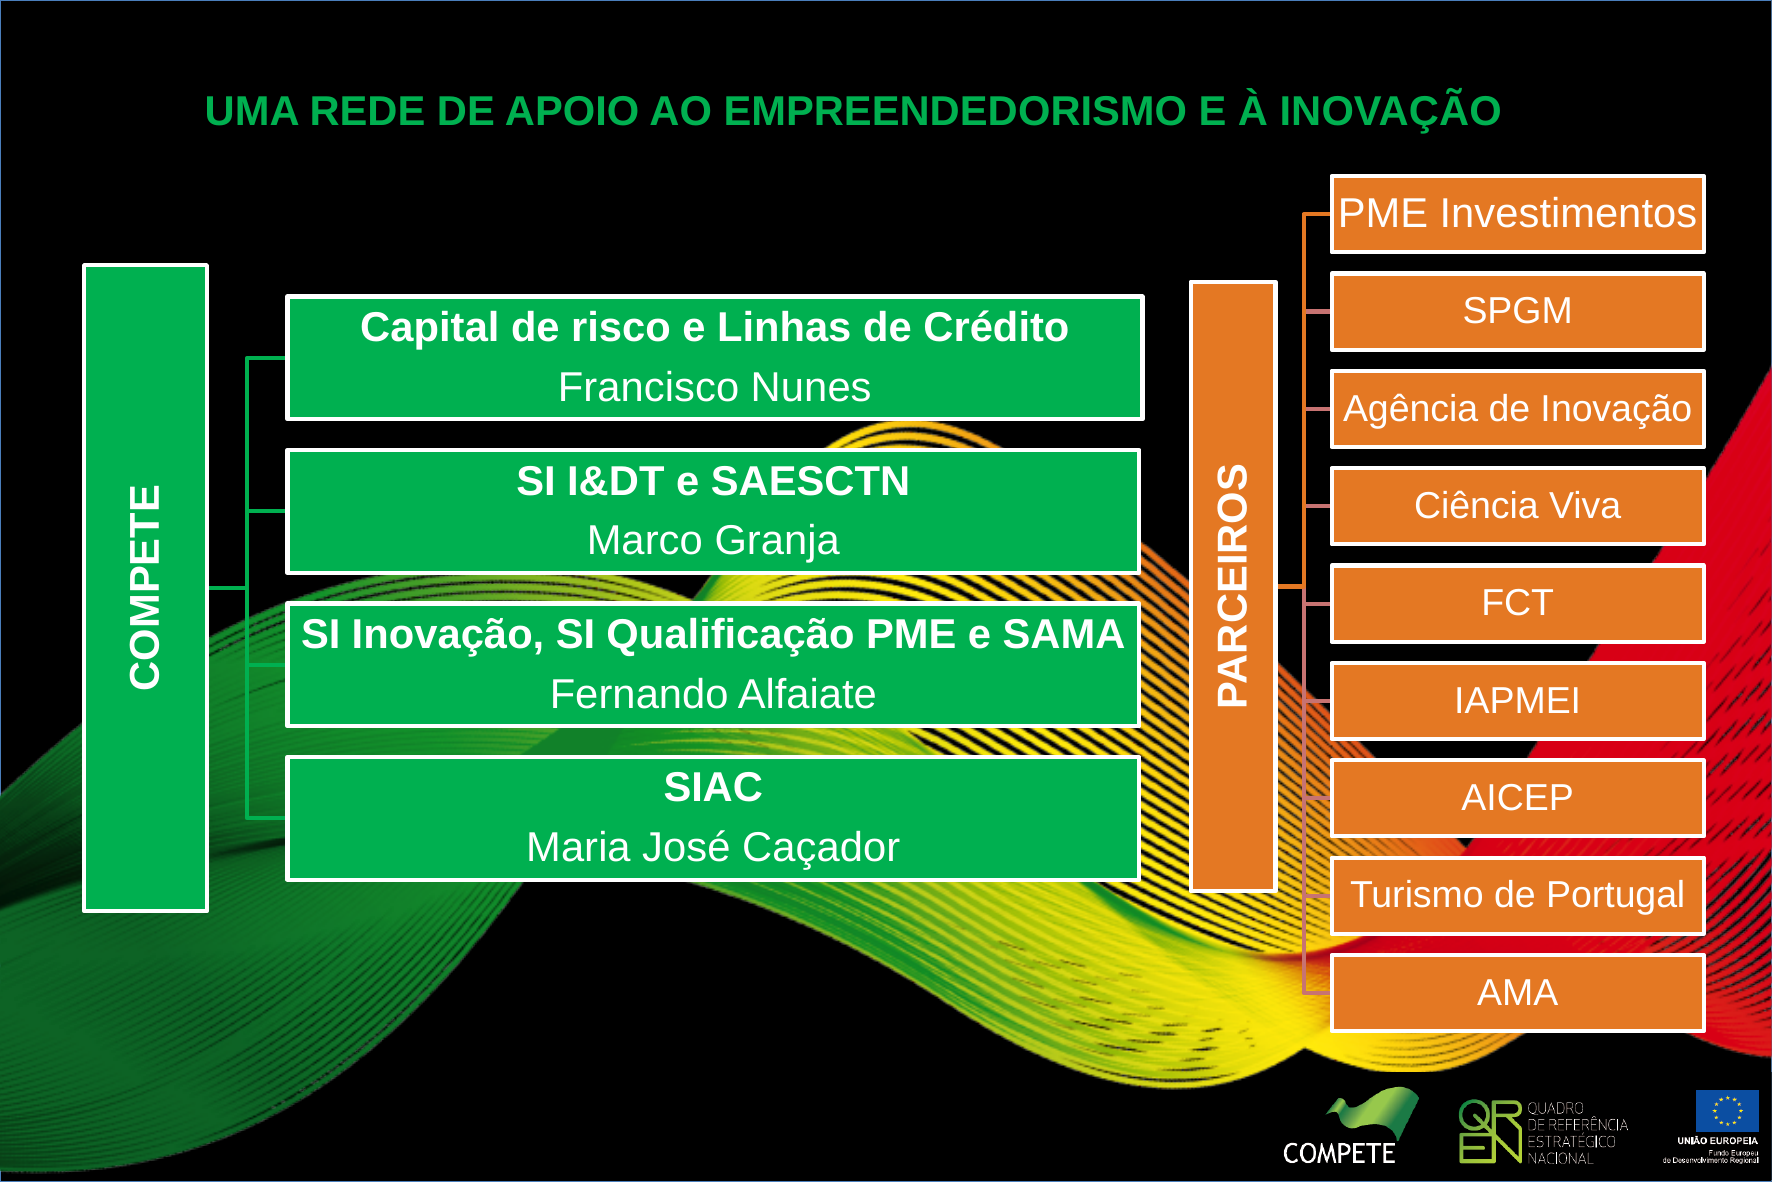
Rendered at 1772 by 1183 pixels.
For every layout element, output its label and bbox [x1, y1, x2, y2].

picture [0, 0, 1772, 1182]
text_box [64, 264, 1162, 913]
text_box [1190, 166, 1705, 1108]
